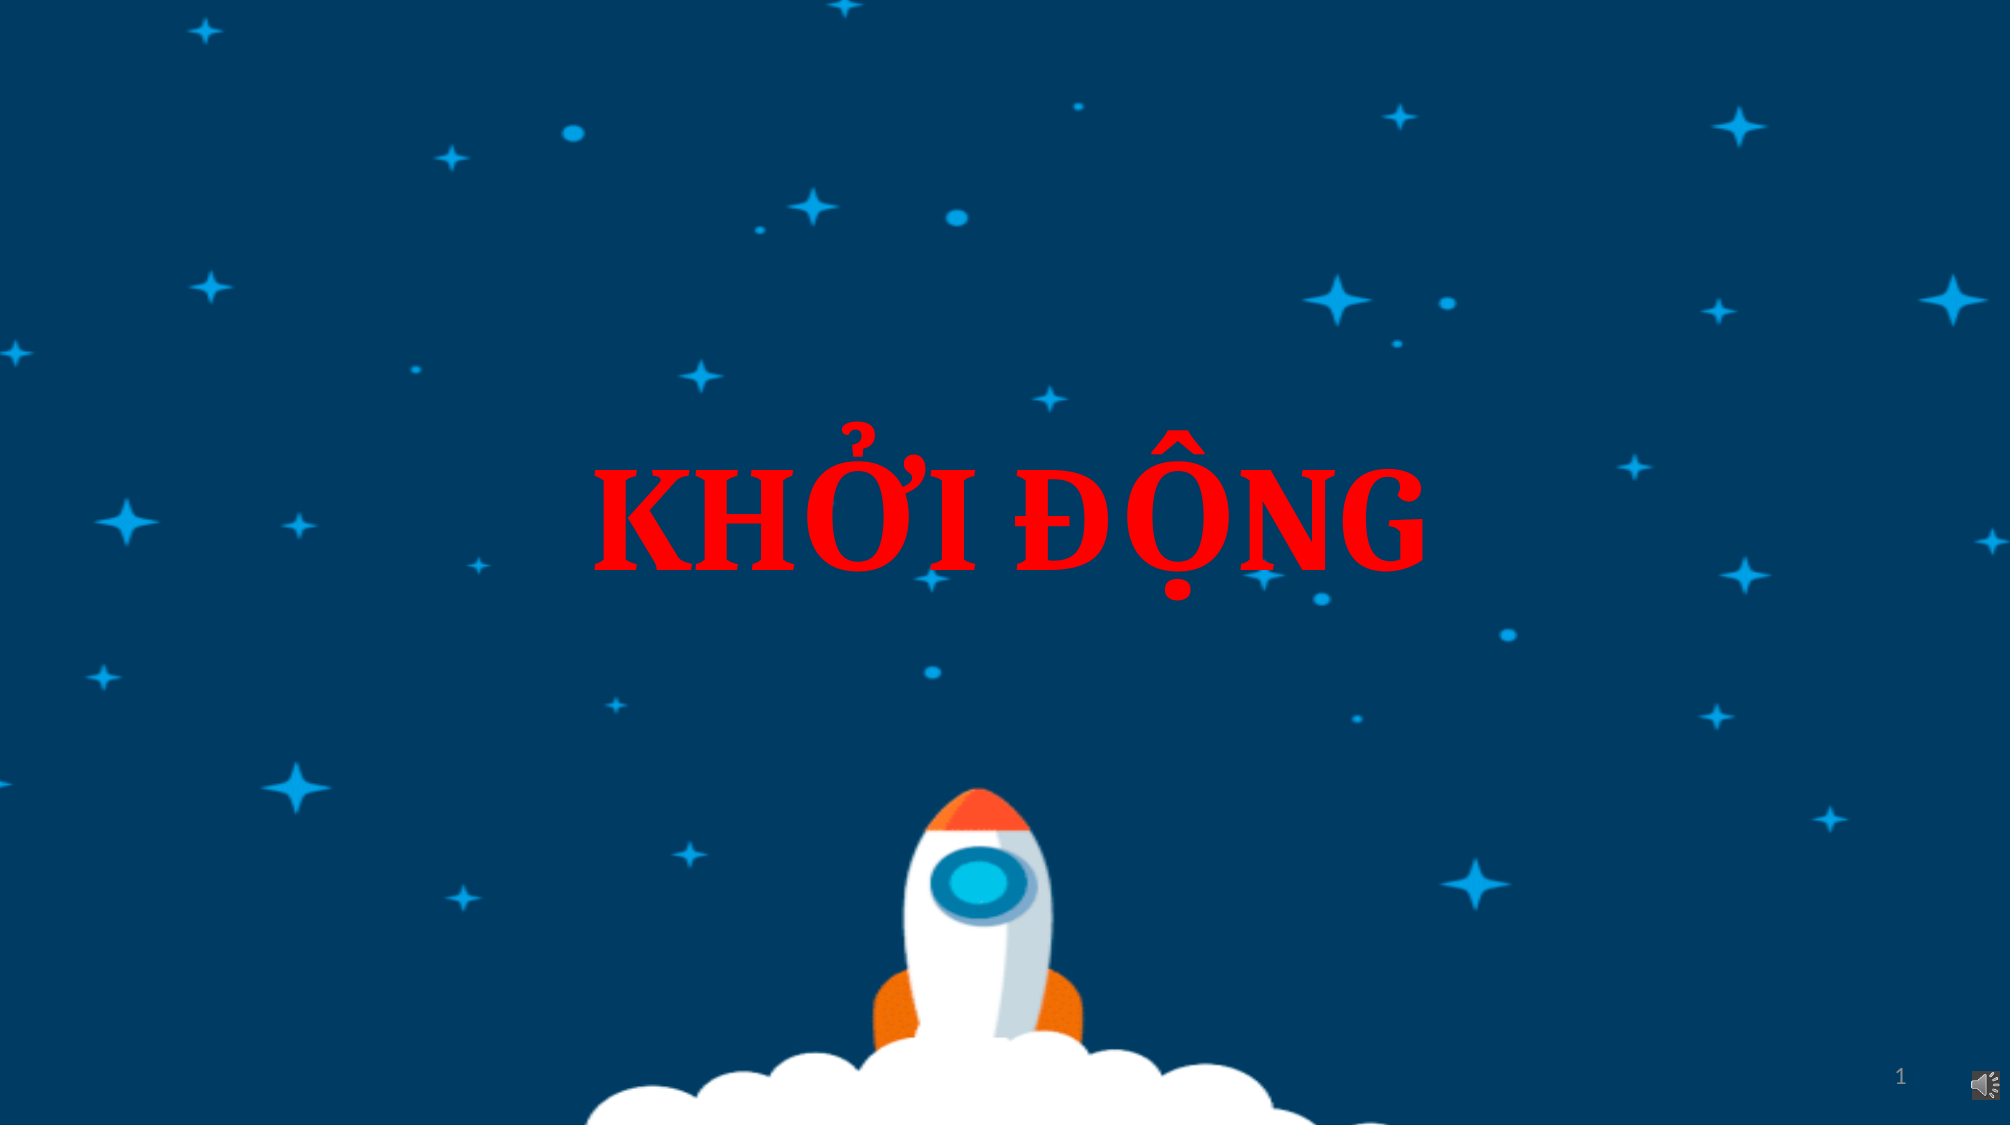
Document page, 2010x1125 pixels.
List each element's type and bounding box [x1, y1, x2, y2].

text_box [1970, 1069, 2002, 1101]
picture [0, 0, 2010, 1125]
